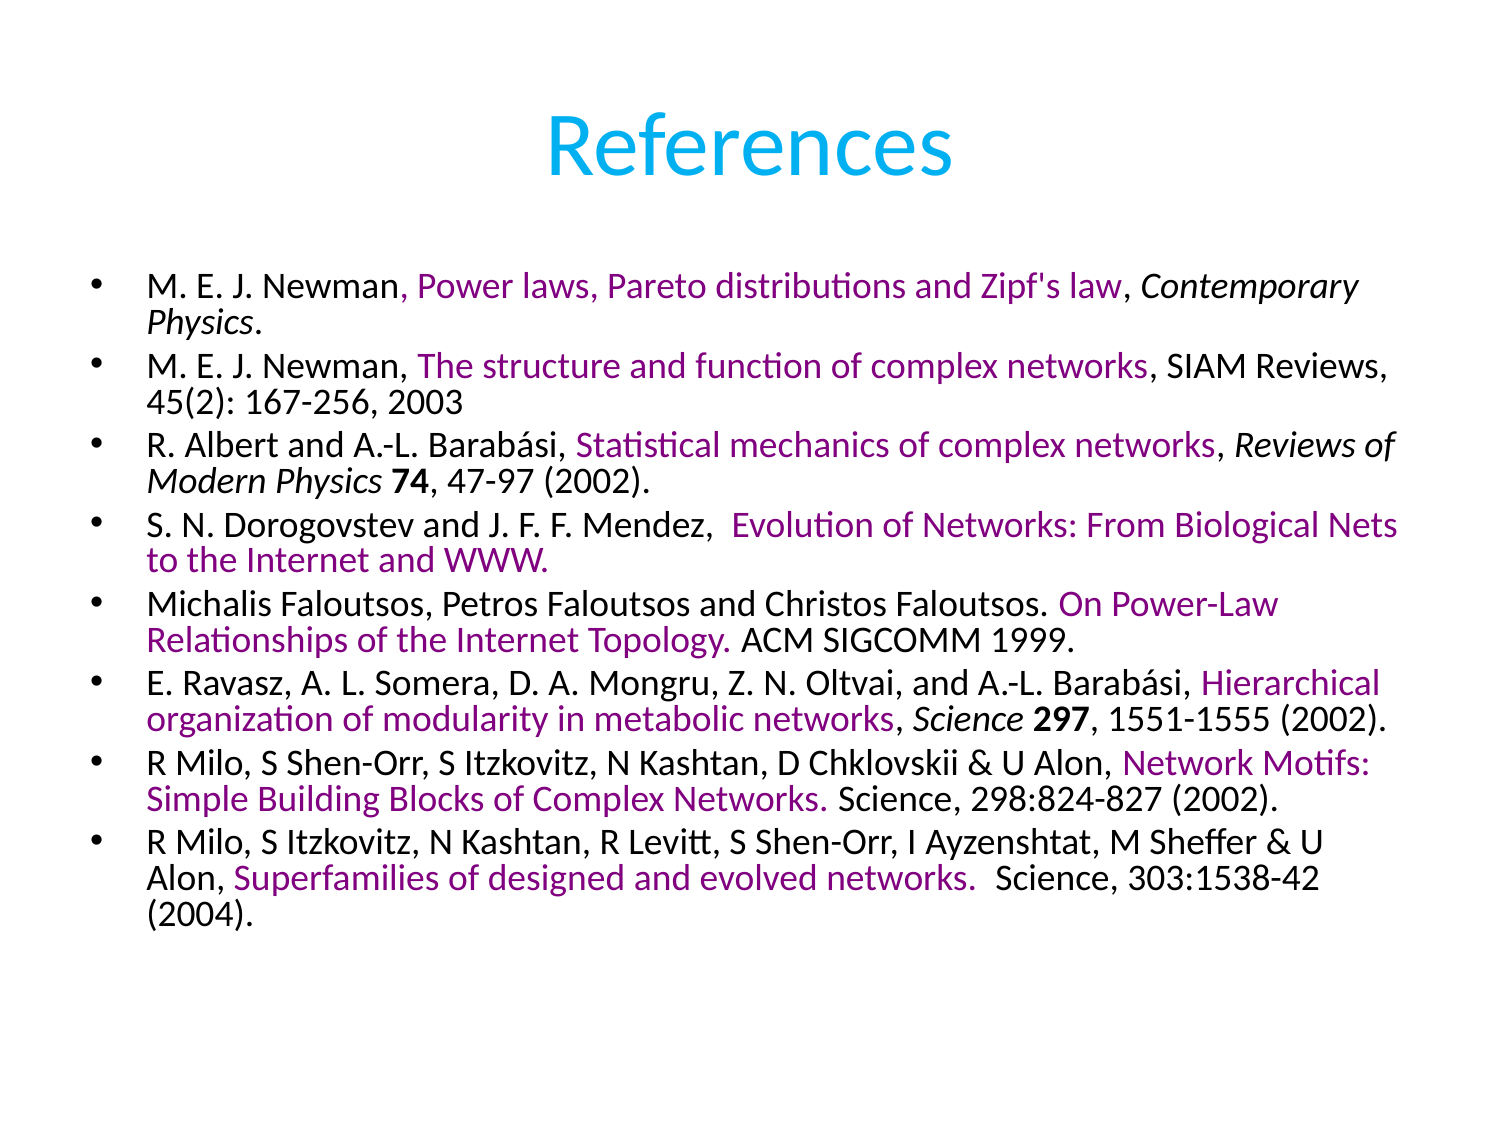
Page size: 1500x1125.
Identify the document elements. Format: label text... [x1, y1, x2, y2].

list M. E. J. Newman, Power laws, Pareto distributions and Zipf's law, Contemporary Physics. M. E. J. Newman, The structure and function of complex networks, SIAM Reviews, 45(2): 167-256, 2003 R. Albert and A.-L. Barabási, Statistical mechanics of complex networks, Reviews of Modern Physics 74, 47-97 (2002). S. N. Dorogovstev and J. F. F. Mendez, Evolution of Networks: From Biological Nets to the Internet and WWW. Michalis Faloutsos, Petros Faloutsos and Christos Faloutsos. On Power-Law Relationships of the Internet Topology. ACM SIGCOMM 1999. E. Ravasz, A. L. Somera, D. A. Mongru, Z. N. Oltvai, and A.-L. Barabási, Hierarchical organization of modularity in metabolic networks, Science 297, 1551-1555 (2002). R Milo, S Shen-Orr, S Itzkovitz, N Kashtan, D Chklovskii & U Alon, Network Motifs: Simple Building Blocks of Complex Networks. Science, 298:824-827 (2002). R Milo, S Itzkovitz, N Kashtan, R Levitt, S Shen-Orr, I Ayzenshtat, M Sheffer & U Alon, Superfamilies of designed and evolved networks. Science, 303:1538-42 (2004). [75, 262, 1425, 1005]
title References [75, 45, 1425, 233]
